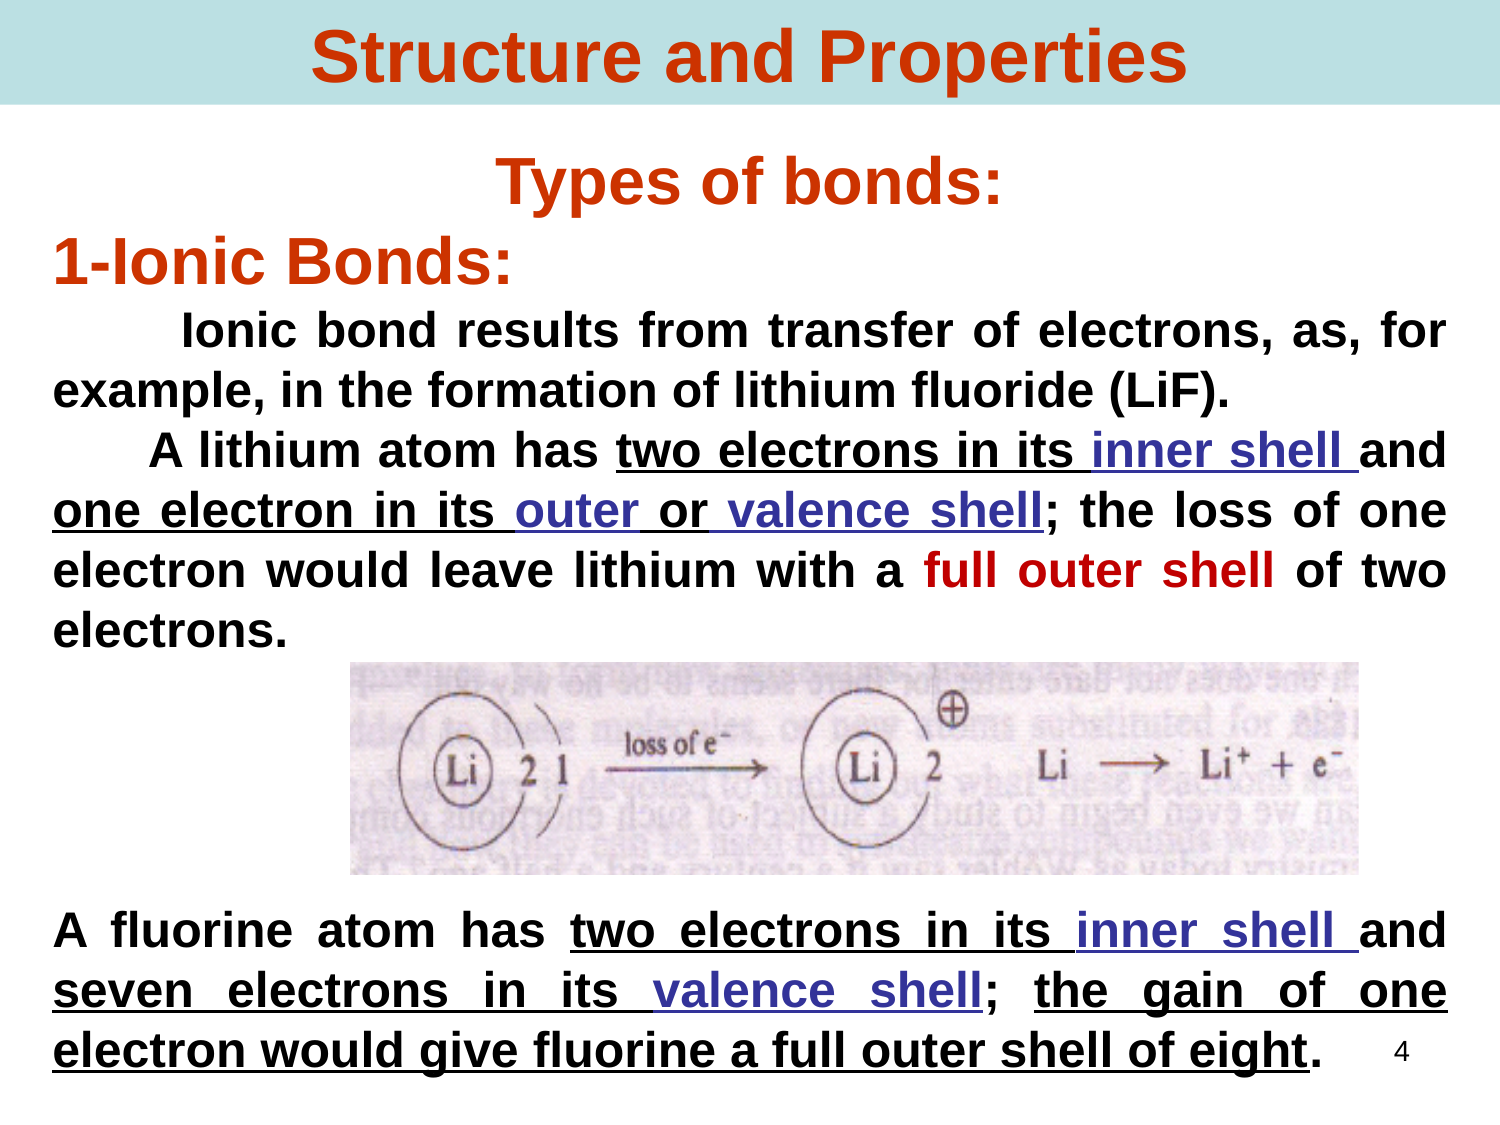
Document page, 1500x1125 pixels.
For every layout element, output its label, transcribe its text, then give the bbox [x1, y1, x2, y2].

text_box Structure and Properties [0, 0, 1500, 105]
picture [349, 662, 1359, 876]
text_box Types of bonds: 1-Ionic Bonds: Ionic bond results from transfer of electrons, as, for example, in the formation of lithium fluoride (LiF). A lithium atom has two electrons in its inner shell and one electron in its outer or valence shell; the loss of one electron would leave lithium with a full outer shell of two electrons. A fluorine atom has two electrons in its inner shell and seven electrons in its valence shell; the gain of one electron would give fluorine a full outer shell of eight. [37, 130, 1463, 1125]
